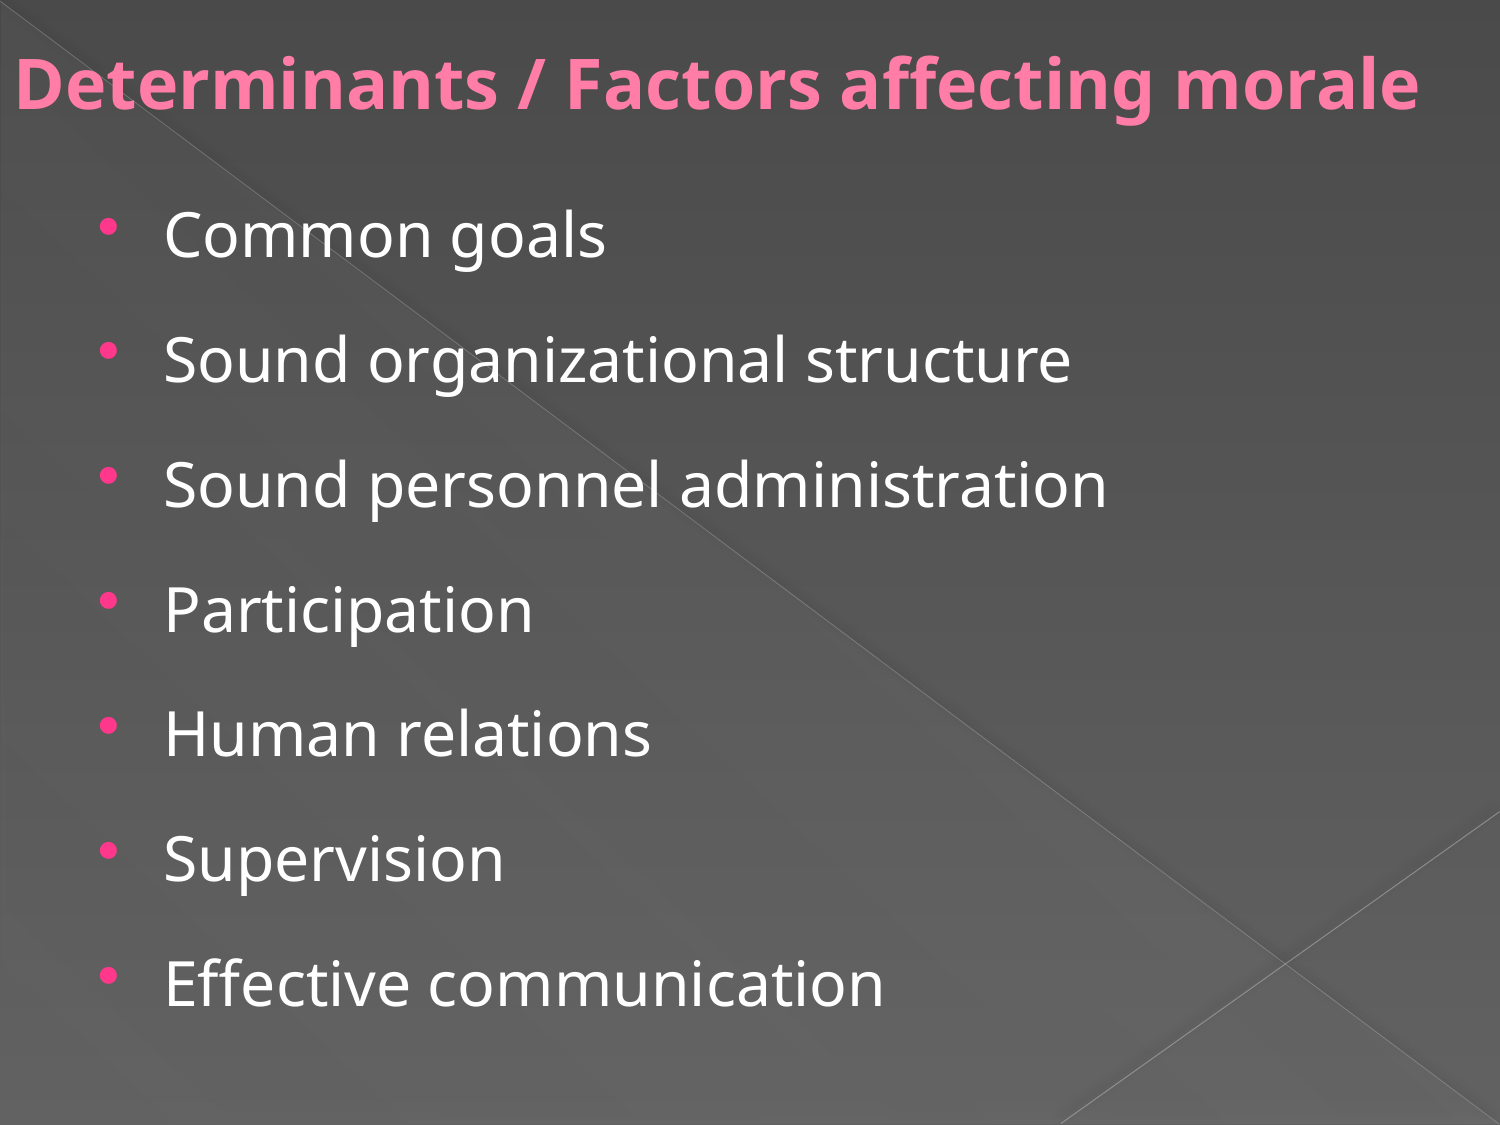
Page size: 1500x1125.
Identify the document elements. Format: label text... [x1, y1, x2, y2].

list Common goals Sound organizational structure Sound personnel administration Participation Human relations Supervision Effective communication [75, 149, 1425, 1088]
title Determinants / Factors affecting morale [0, 0, 1500, 155]
